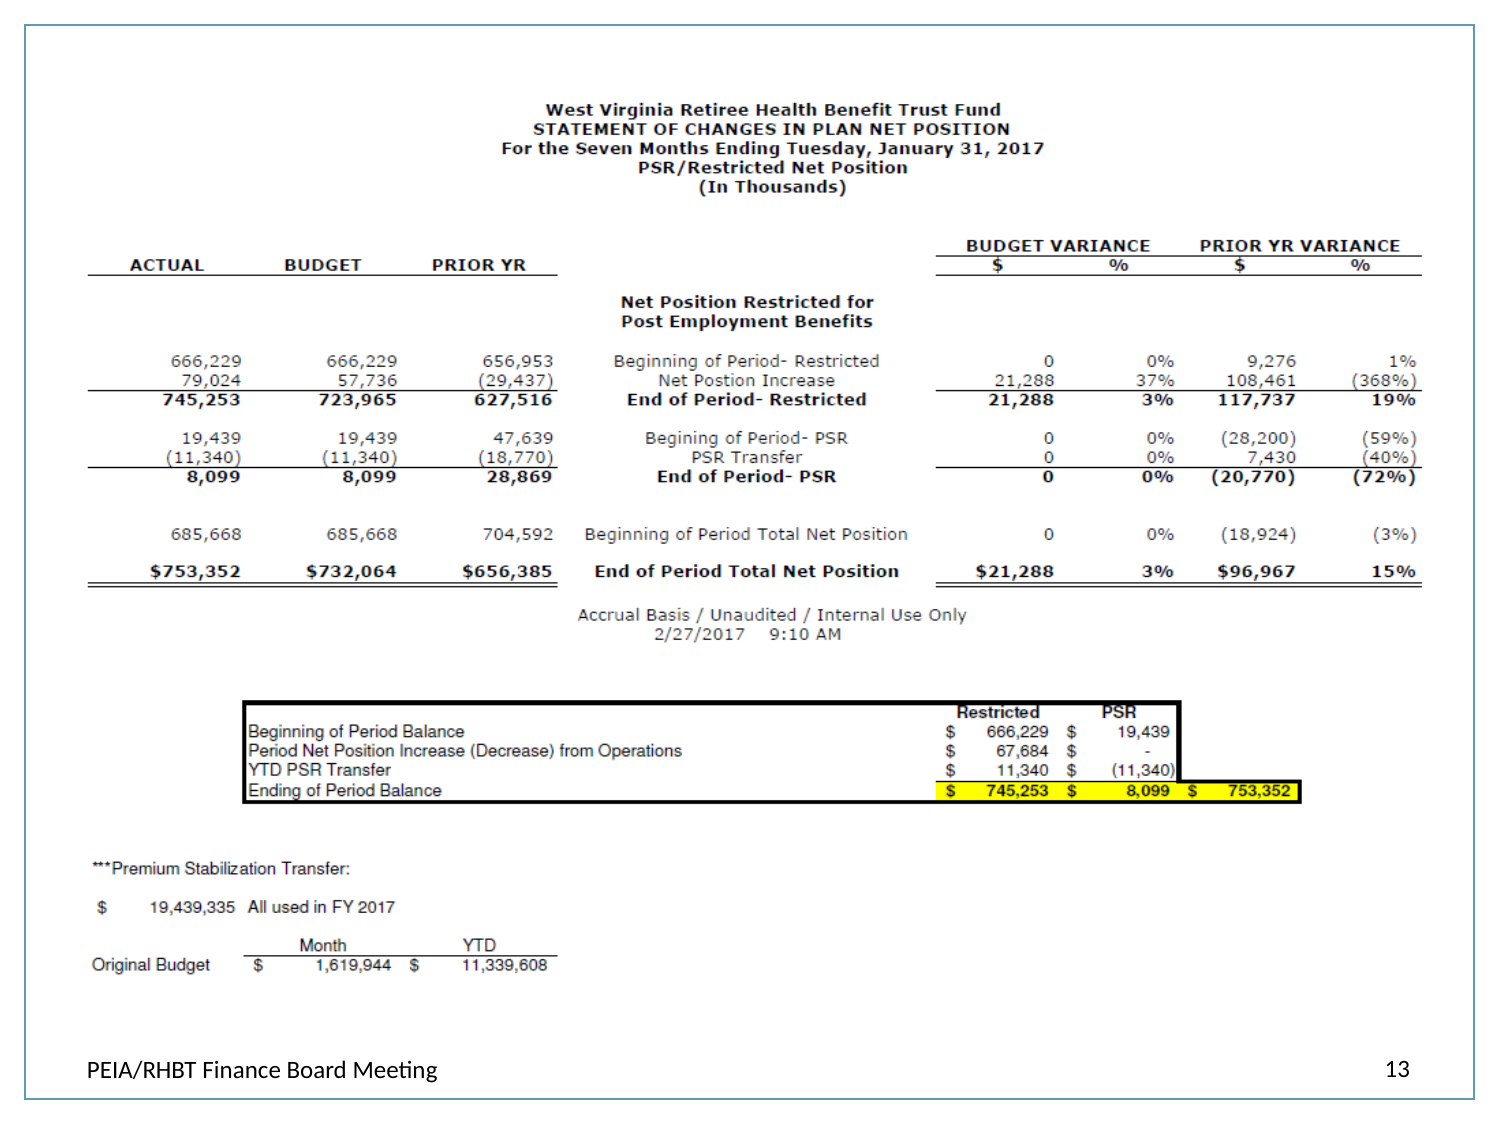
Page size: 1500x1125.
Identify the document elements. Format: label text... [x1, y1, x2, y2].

picture [58, 62, 1459, 1013]
slide_number 13 [1074, 1037, 1425, 1098]
footer PEIA/RHBT Finance Board Meeting [24, 1039, 500, 1099]
